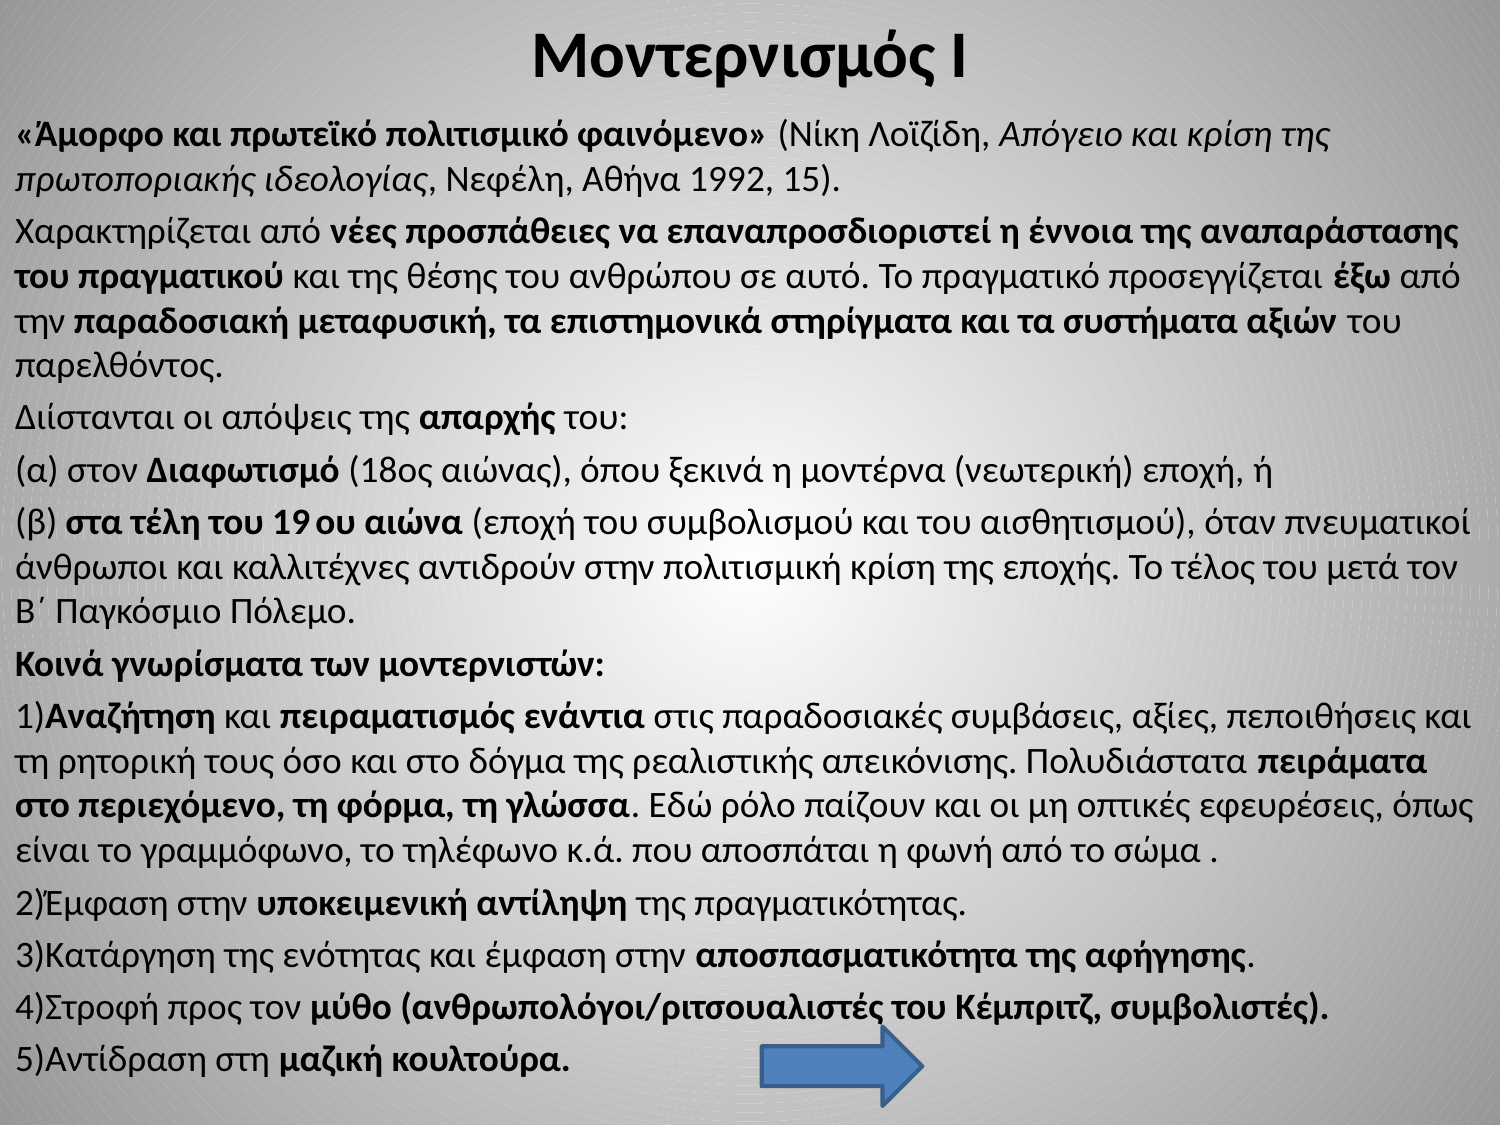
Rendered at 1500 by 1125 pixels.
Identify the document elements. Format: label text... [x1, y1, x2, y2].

list «Άμορφο και πρωτεϊκό πολιτισμικό φαινόμενο» (Νίκη Λοϊζίδη, Απόγειο και κρίση της πρωτοποριακής ιδεολογίας, Νεφέλη, Αθήνα 1992, 15). Χαρακτηρίζεται από νέες προσπάθειες να επαναπροσδιοριστεί η έννοια της αναπαράστασης του πραγματικού και της θέσης του ανθρώπου σε αυτό. Το πραγματικό προσεγγίζεται έξω από την παραδοσιακή μεταφυσική, τα επιστημονικά στηρίγματα και τα συστήματα αξιών του παρελθόντος. Διίστανται οι απόψεις της απαρχής του: (α) στον Διαφωτισμό (18ος αιώνας), όπου ξεκινά η μοντέρνα (νεωτερική) εποχή, ή (β) στα τέλη του 19 ου αιώνα (εποχή του συμβολισμού και του αισθητισμού), όταν πνευματικοί άνθρωποι και καλλιτέχνες αντιδρούν στην πολιτισμική κρίση της εποχής. Το τέλος του μετά τον Β΄ Παγκόσμιο Πόλεμο. Κοινά γνωρίσματα των μοντερνιστών: 1)Αναζήτηση και πειραματισμός ενάντια στις παραδοσιακές συμβάσεις, αξίες, πεποιθήσεις και τη ρητορική τους όσο και στο δόγμα της ρεαλιστικής απεικόνισης. Πολυδιάστατα πειράματα στο περιεχόμενο, τη φόρμα, τη γλώσσα. Εδώ ρόλο παίζουν και οι μη οπτικές εφευρέσεις, όπως είναι το γραμμόφωνο, το τηλέφωνο κ.ά. που αποσπάται η φωνή από το σώμα . 2)Έμφαση στην υποκειμενική αντίληψη της πραγματικότητας. 3)Κατάργηση της ενότητας και έμφαση στην αποσπασματικότητα της αφήγησης. 4)Στροφή προς τον μύθο (ανθρωπολόγοι/ριτσουαλιστές του Κέμπριτζ, συμβολιστές). 5)Αντίδραση στη μαζική κουλτούρα. [0, 101, 1500, 1125]
title Μοντερνισμός Ι [75, 0, 1425, 101]
text_box [759, 1024, 925, 1108]
